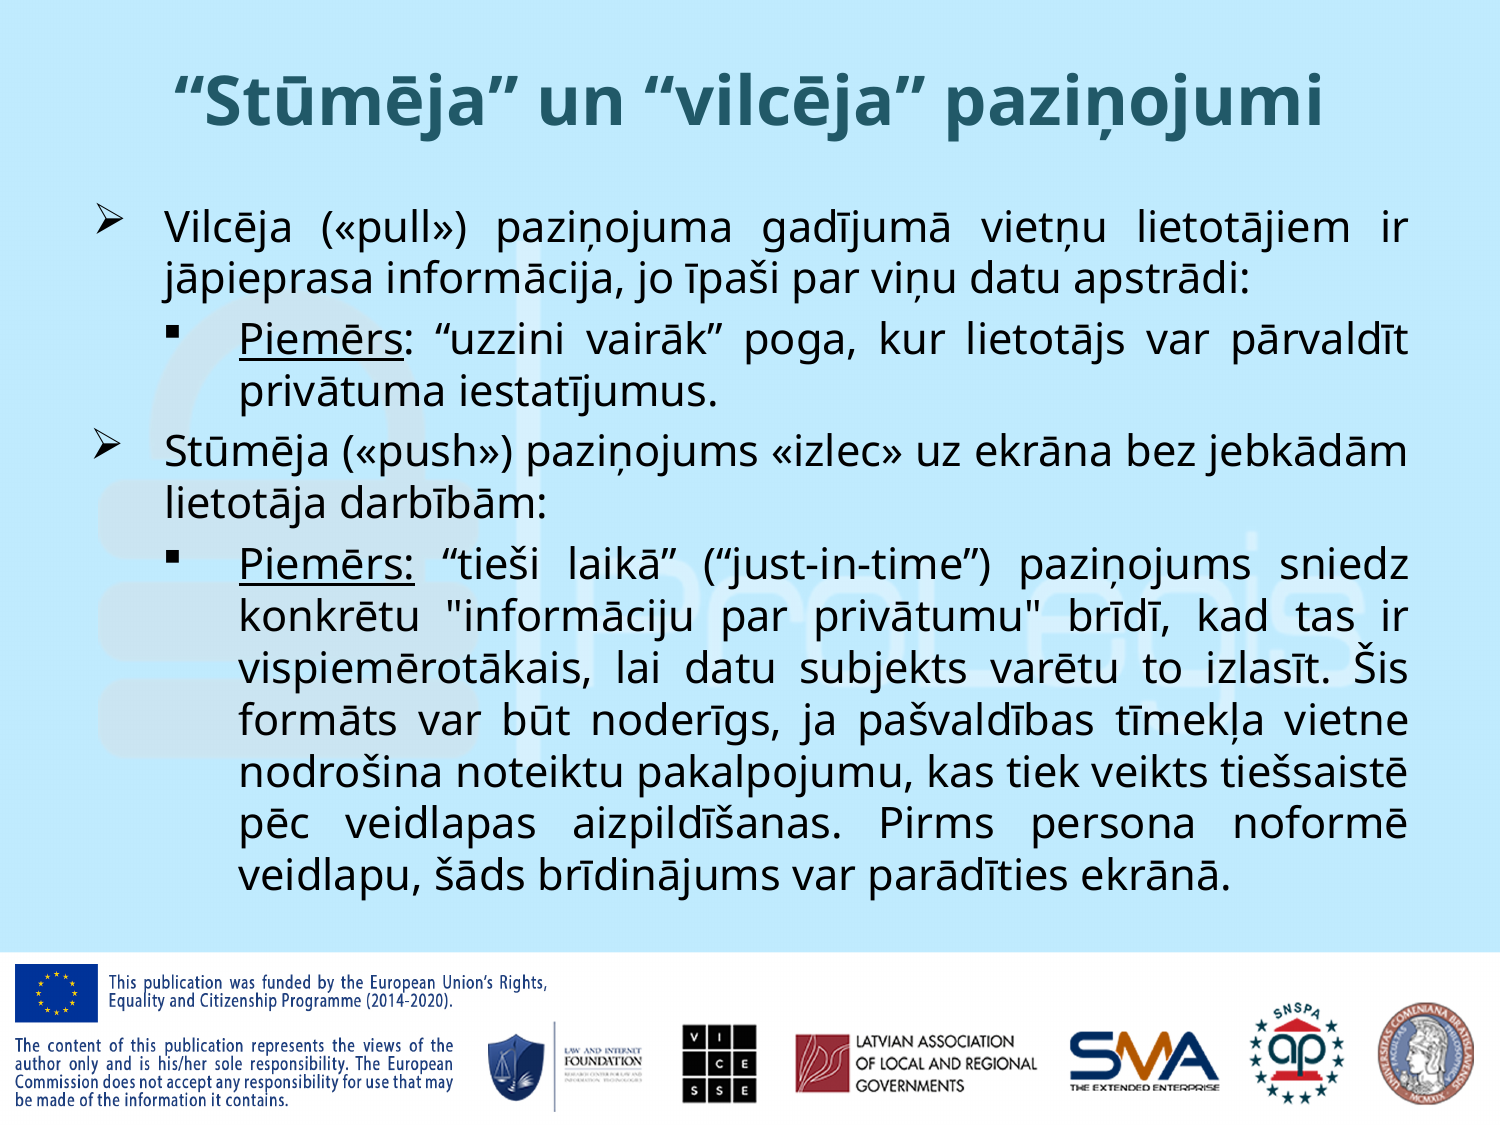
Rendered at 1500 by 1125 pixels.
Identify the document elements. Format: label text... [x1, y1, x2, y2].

picture [0, 0, 1500, 1125]
list Vilcēja («pull») paziņojuma gadījumā vietņu lietotājiem ir jāpieprasa informācija, jo īpaši par viņu datu apstrādi: Piemērs: “uzzini vairāk” poga, kur lietotājs var pārvaldīt privātuma iestatījumus. Stūmēja («push») paziņojums «izlec» uz ekrāna bez jebkādām lietotāja darbībām: Piemērs: “tieši laikā” (“just-in-time”) paziņojums sniedz konkrētu "informāciju par privātumu" brīdī, kad tas ir vispiemērotākais, lai datu subjekts varētu to izlasīt. Šis formāts var būt noderīgs, ja pašvaldības tīmekļa vietne nodrošina noteiktu pakalpojumu, kas tiek veikts tiešsaistē pēc veidlapas aizpildīšanas. Pirms persona noformē veidlapu, šāds brīdinājums var parādīties ekrānā. [75, 191, 1425, 934]
title “Stūmēja” un “vilcēja” paziņojumi [75, 45, 1425, 191]
